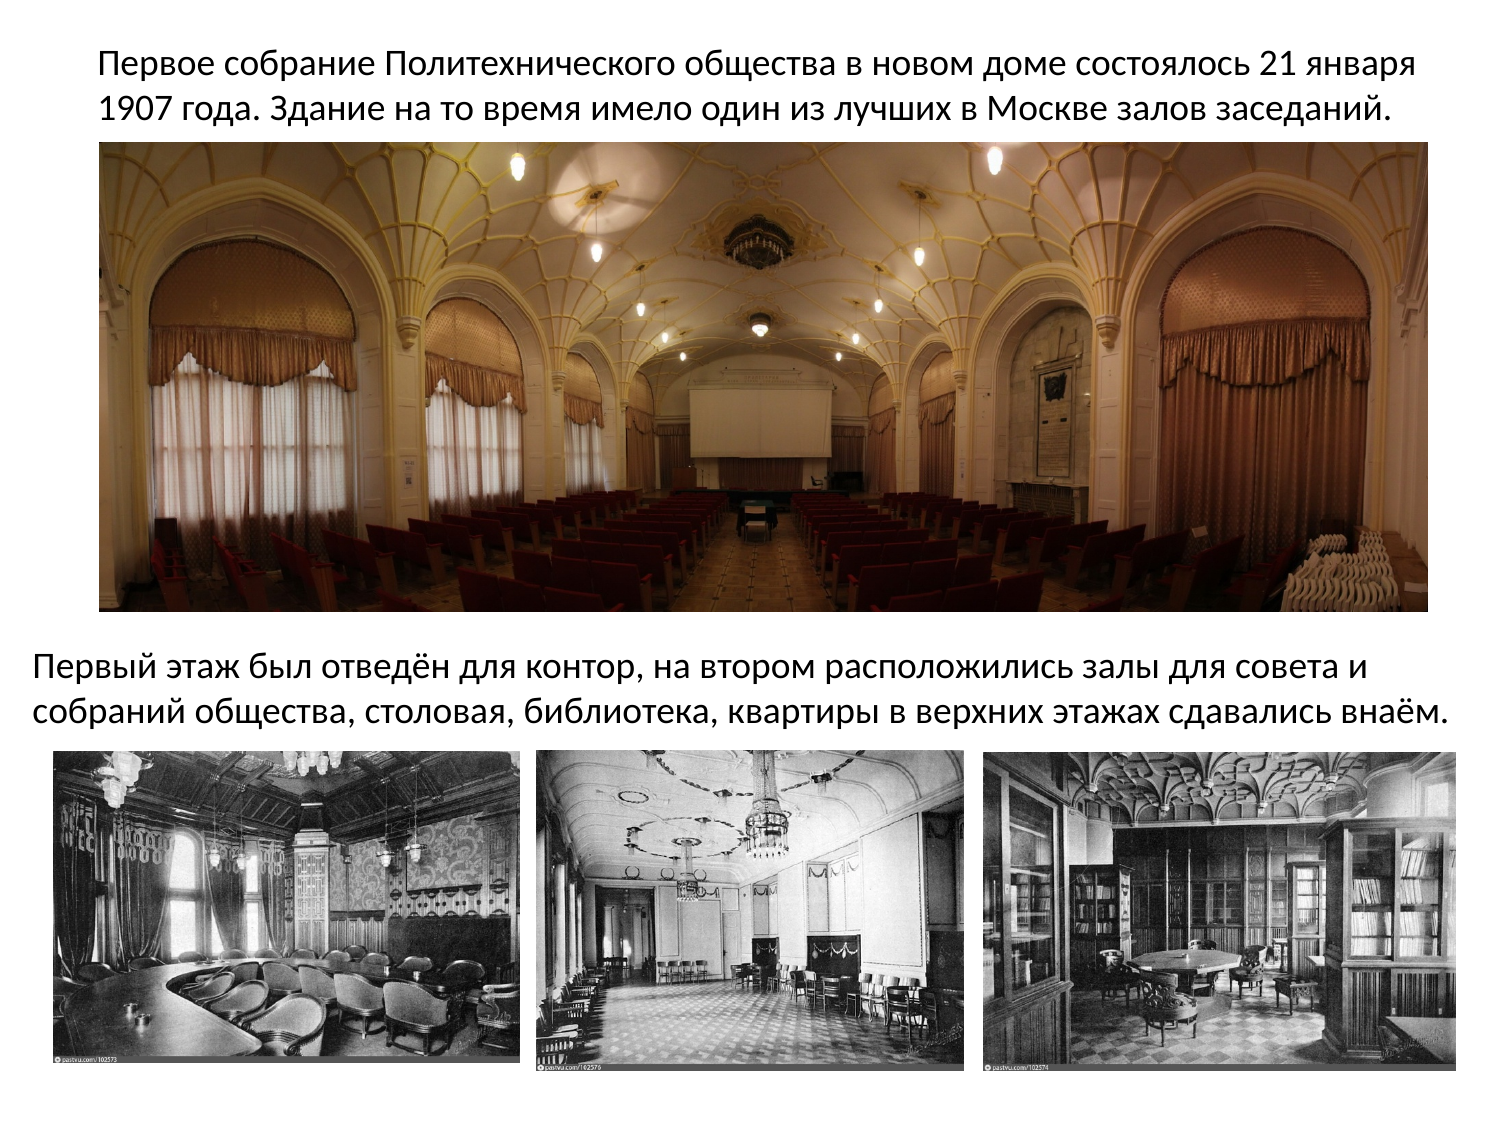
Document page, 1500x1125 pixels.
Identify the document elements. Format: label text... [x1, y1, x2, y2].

picture [52, 751, 520, 1063]
text_box Первый этаж был отведён для контор, на втором расположились залы для совета и собраний общества, столовая, библиотека, квартиры в верхних этажах сдавались внаём. [17, 633, 1483, 739]
picture [98, 142, 1429, 613]
picture [983, 752, 1456, 1071]
text_box Первое собрание Политехнического общества в новом доме состоялось 21 января 1907 года. Здание на то время имело один из лучших в Москве залов заседаний. [82, 30, 1471, 136]
picture [536, 750, 964, 1071]
